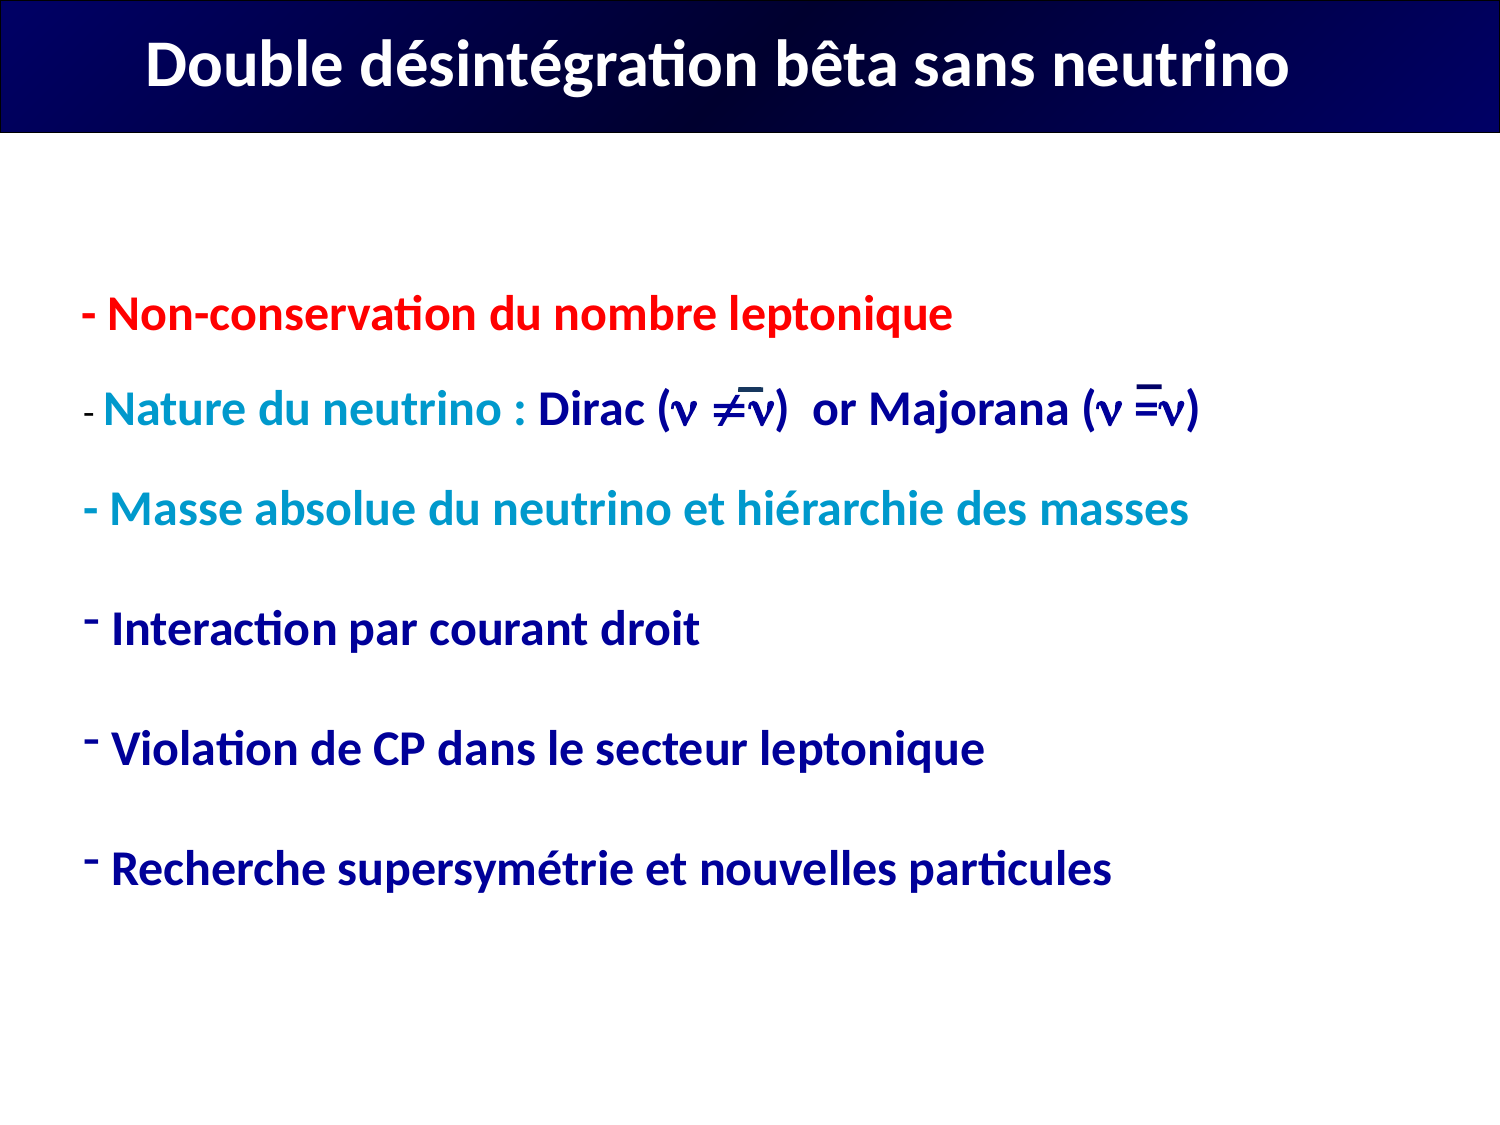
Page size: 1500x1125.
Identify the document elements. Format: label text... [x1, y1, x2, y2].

text_box - Nature du neutrino : Dirac (n n) or Majorana (n =n) - Masse absolue du neutrino et hiérarchie des masses Interaction par courant droit Violation de CP dans le secteur leptonique Recherche supersymétrie et nouvelles particules [68, 367, 1217, 903]
text_box Double désintégration bêta sans neutrino [130, 12, 1308, 108]
text_box - Non-conservation du nombre leptonique [66, 273, 970, 349]
text_box [0, 0, 1500, 133]
